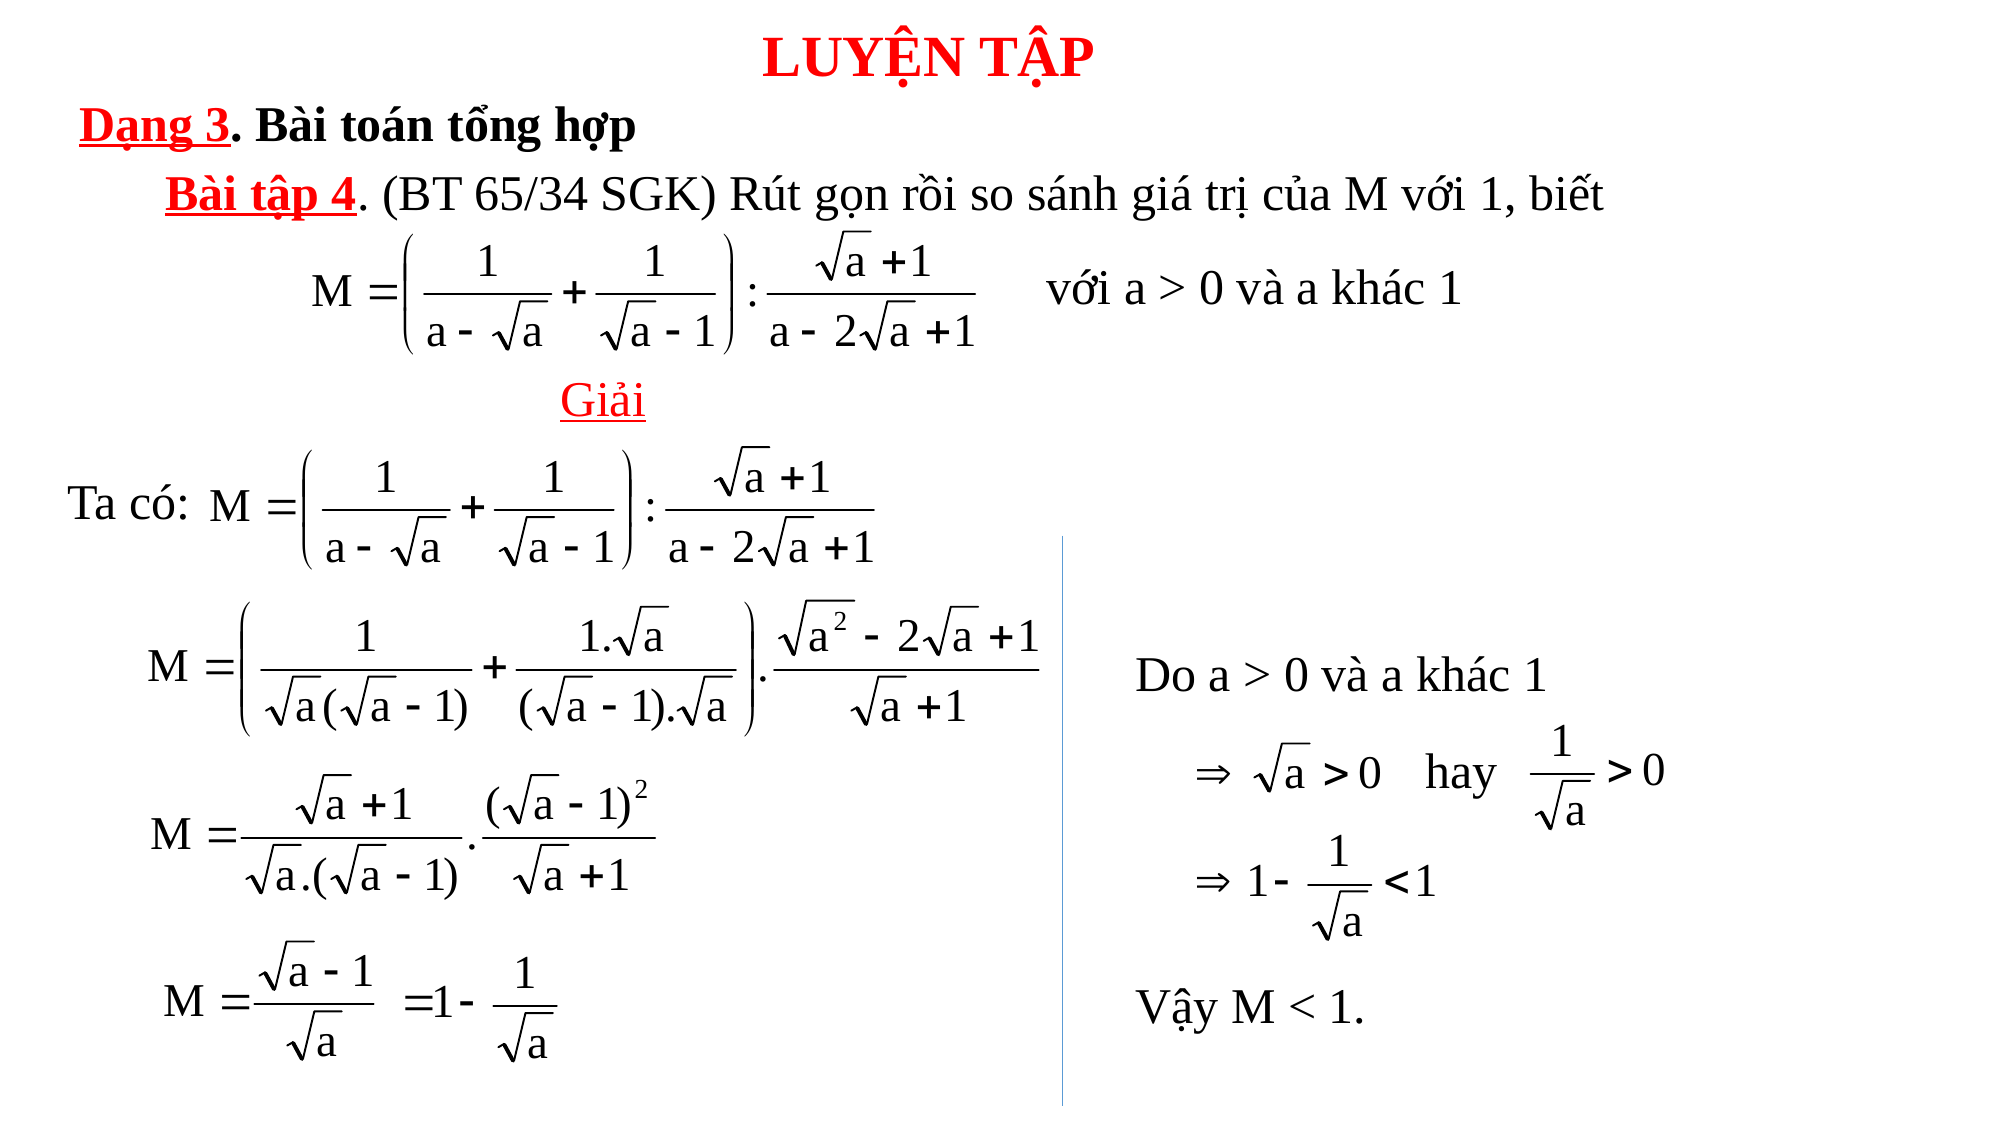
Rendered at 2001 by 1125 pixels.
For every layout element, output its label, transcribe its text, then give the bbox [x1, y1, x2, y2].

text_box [1188, 821, 1443, 952]
text_box Ta có: [52, 469, 202, 554]
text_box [143, 763, 665, 909]
title LUYỆN TẬP [557, 0, 1301, 97]
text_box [1522, 710, 1672, 841]
text_box Vậy M < 1. [1107, 972, 1850, 1058]
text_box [140, 590, 1050, 749]
text_box hay [1410, 731, 1522, 807]
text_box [393, 943, 566, 1074]
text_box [156, 929, 384, 1072]
text_box Do a > 0 và a khác 1 [1120, 634, 1743, 709]
text_box Bài tập 4. (BT 65/34 SGK) Rút gọn rồi so sánh giá trị của M với 1, biết [150, 152, 1860, 228]
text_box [304, 219, 986, 366]
subtitle Giải [267, 365, 939, 450]
text_box Dạng 3. Bài toán tổng hợp [64, 78, 868, 160]
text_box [202, 435, 884, 581]
text_box với a > 0 và a khác 1 [1031, 247, 1653, 322]
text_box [1188, 733, 1392, 804]
